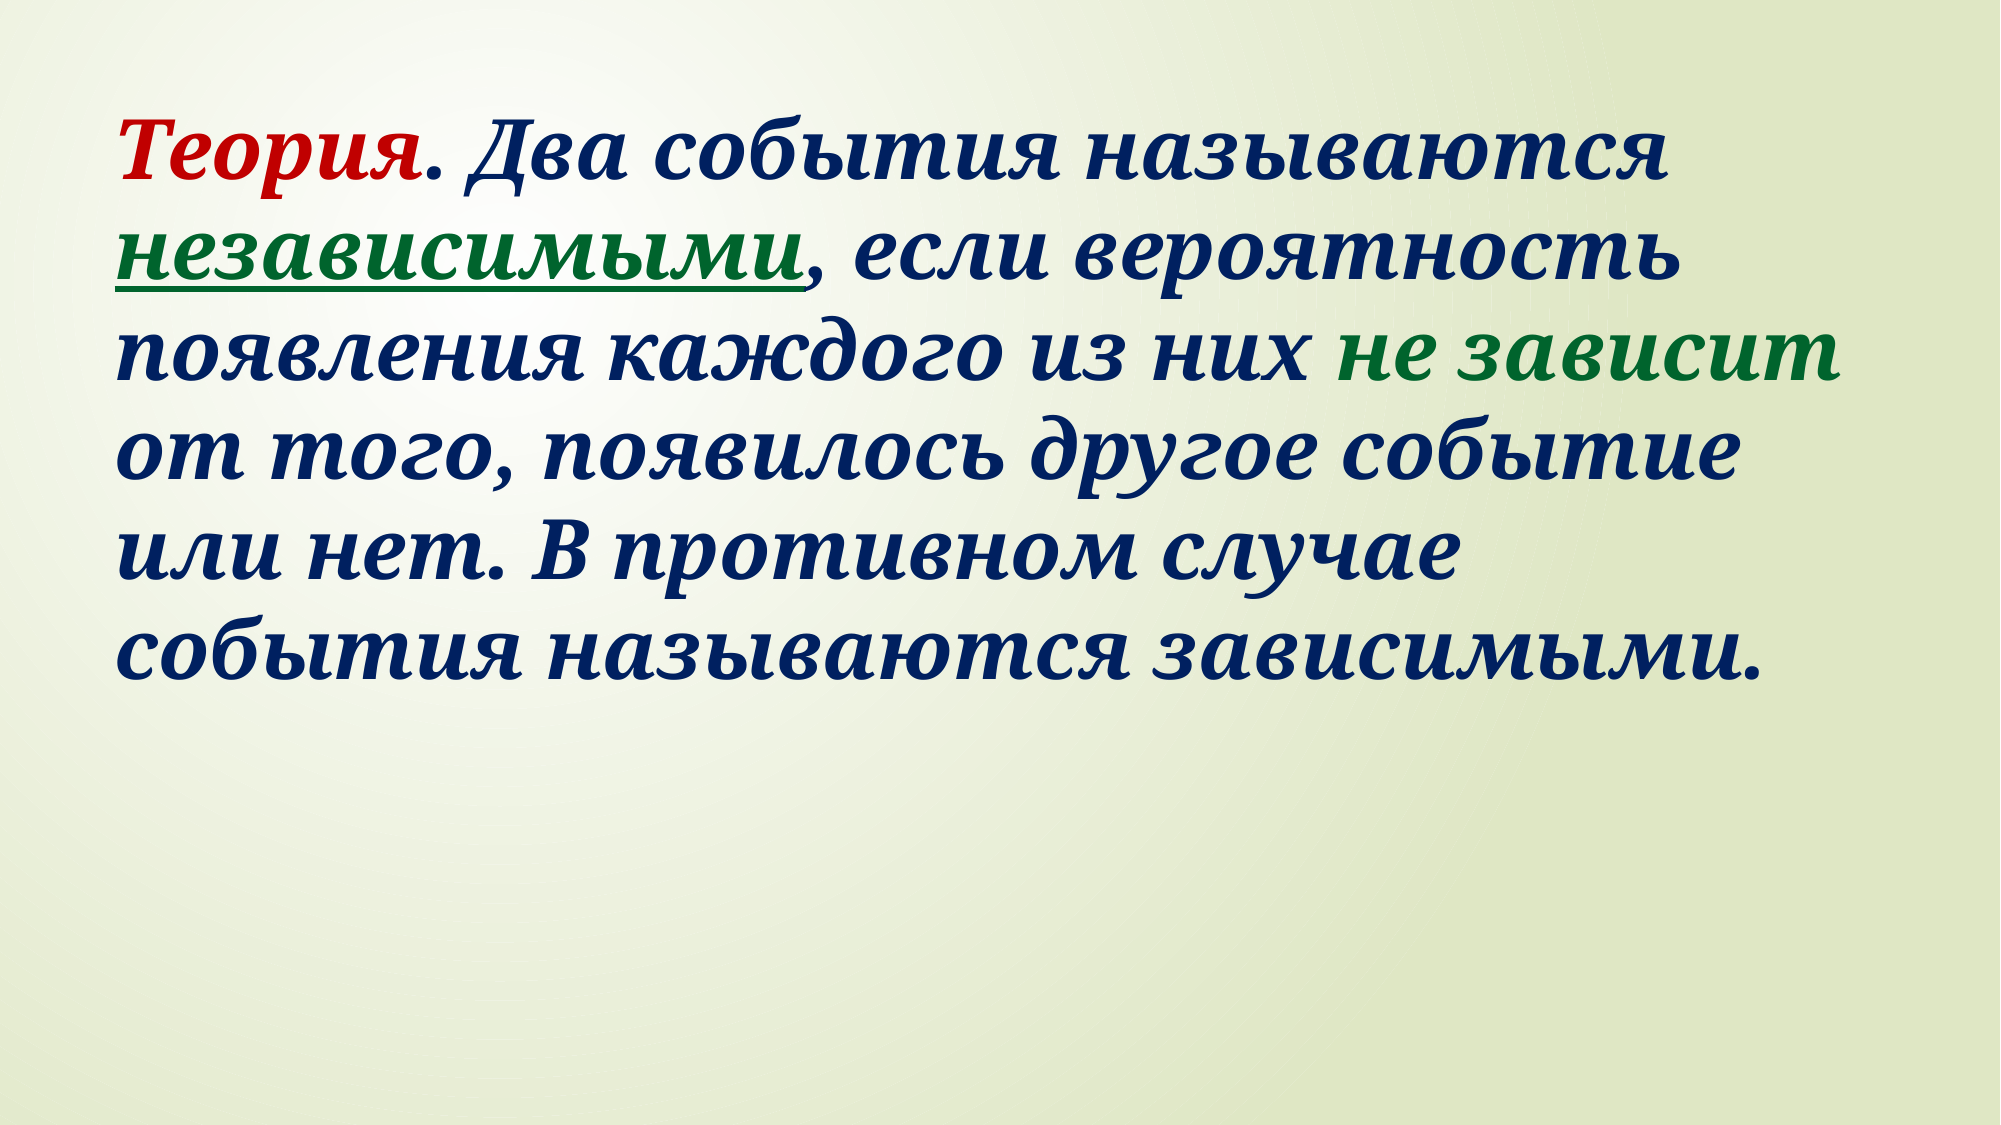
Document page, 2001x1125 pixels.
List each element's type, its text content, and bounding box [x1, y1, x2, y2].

text_box Теория. Два события называются независимыми, если вероятность появления каждого из них не зависит от того, появилось другое событие или нет. В противном случае события называются зависимыми. [99, 89, 1900, 704]
